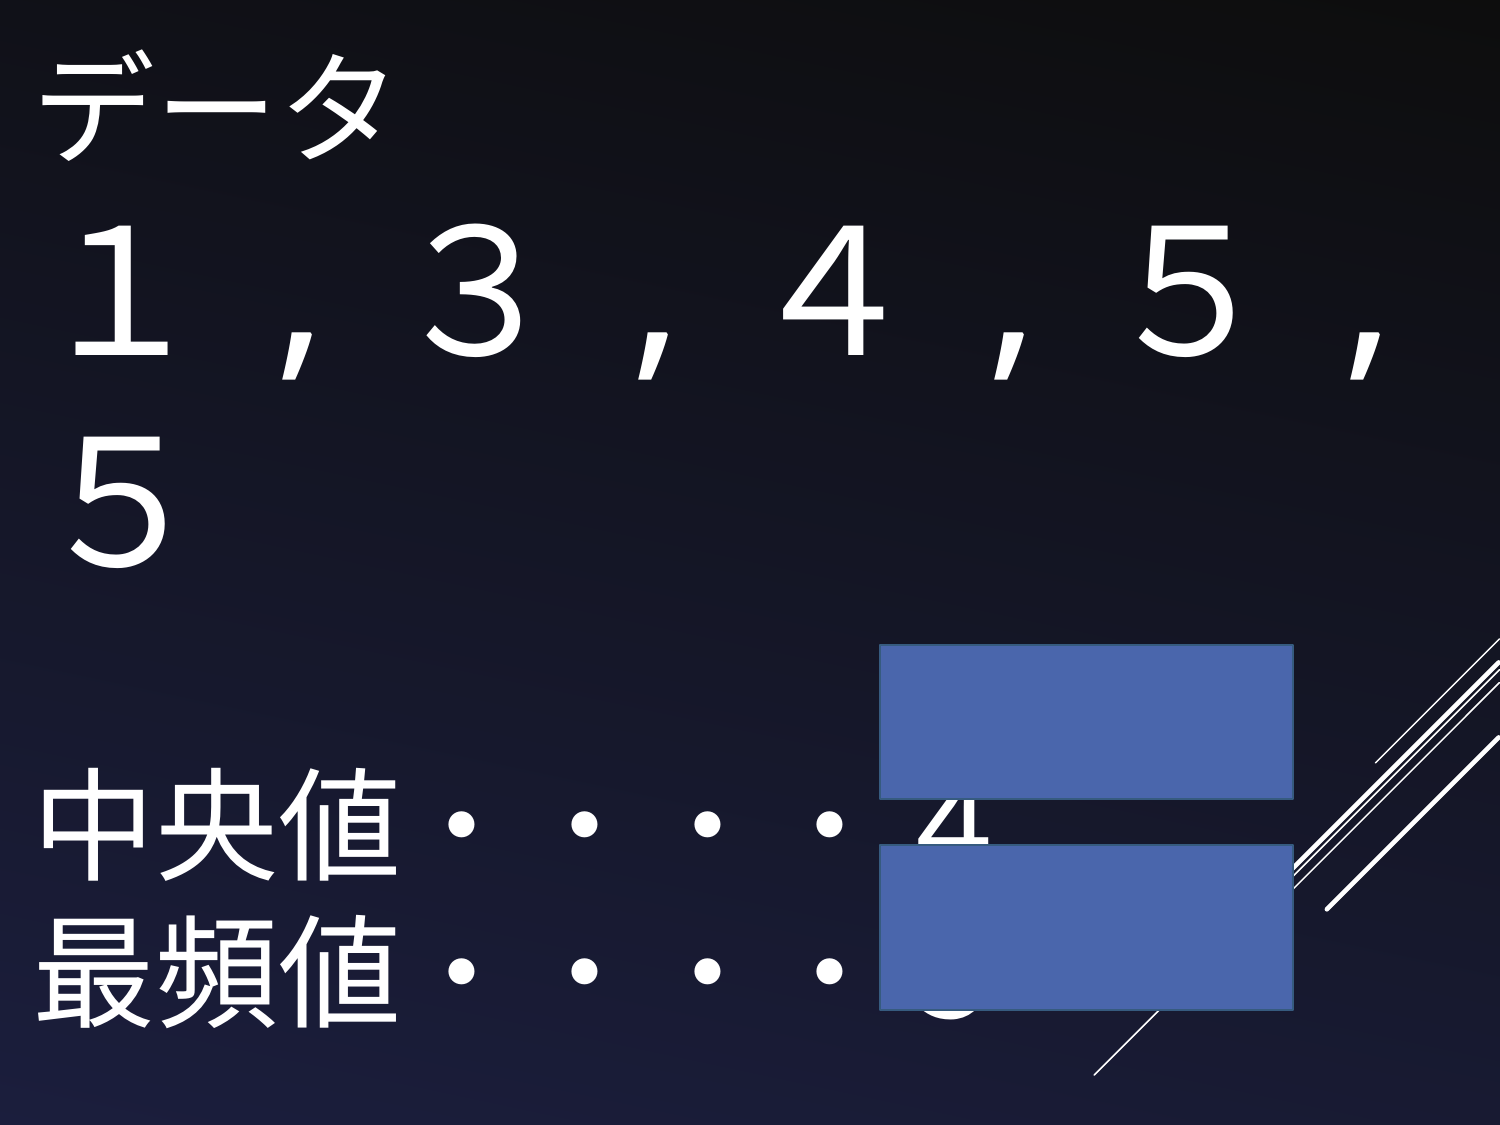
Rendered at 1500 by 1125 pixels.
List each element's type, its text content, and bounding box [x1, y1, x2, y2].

text_box [879, 644, 1294, 800]
title データ １,３,４,５,５ 中央値・・・・４ 最頻値・・・・５ [17, 19, 1471, 1057]
text_box [879, 844, 1294, 1011]
